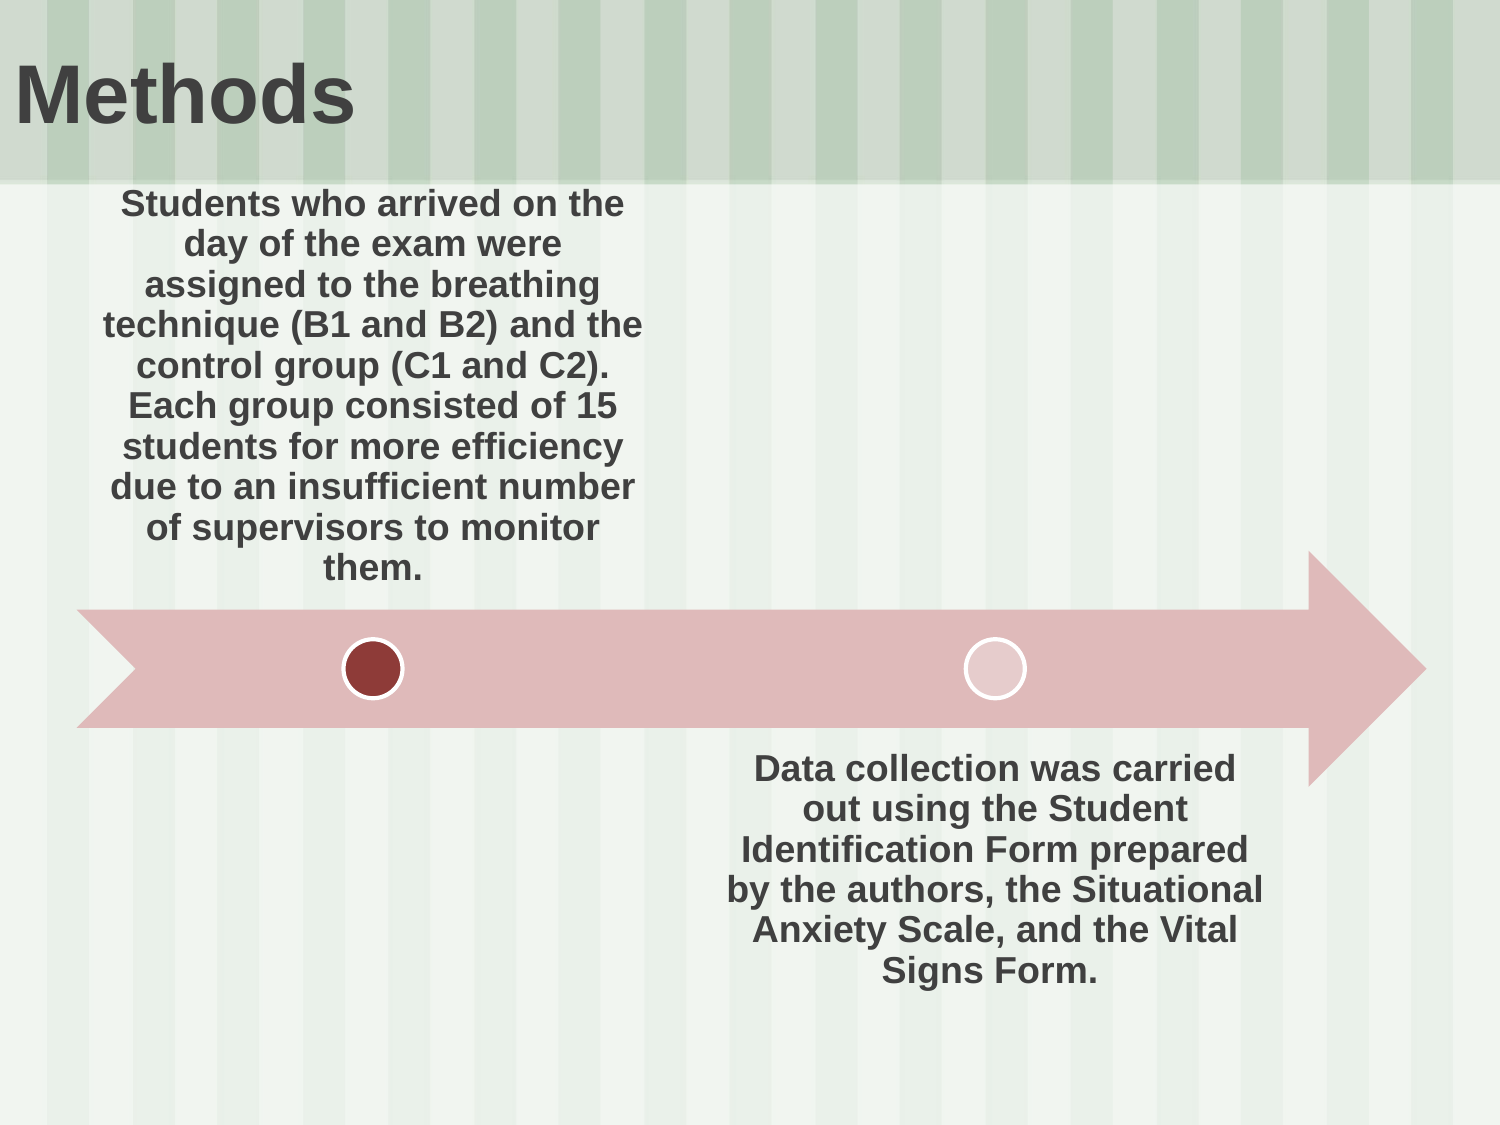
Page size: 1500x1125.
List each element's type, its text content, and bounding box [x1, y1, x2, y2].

picture [0, 179, 1500, 184]
title Methods [0, 2, 1500, 179]
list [76, 373, 1427, 965]
